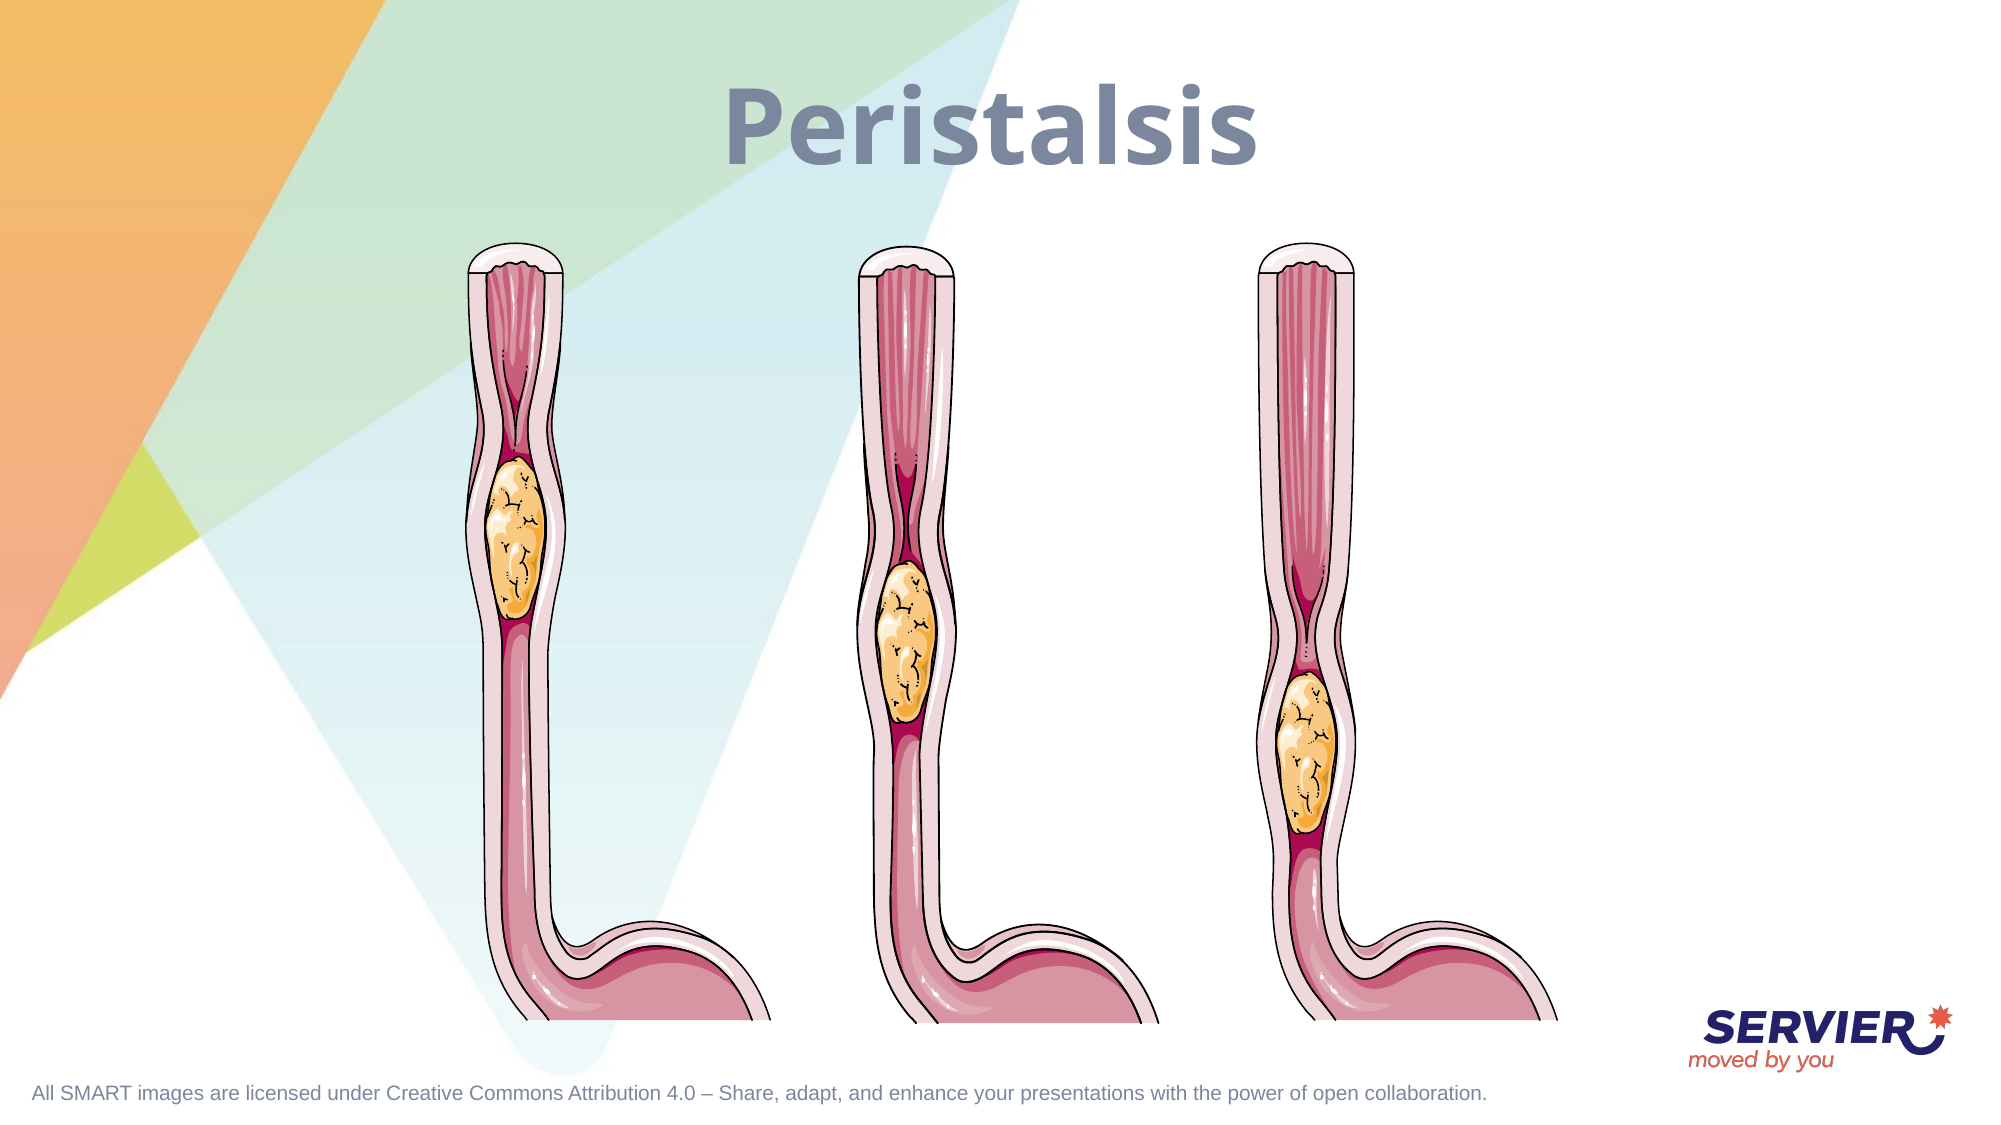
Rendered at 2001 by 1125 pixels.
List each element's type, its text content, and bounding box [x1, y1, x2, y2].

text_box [1256, 242, 1558, 1021]
title Peristalsis [55, 12, 1927, 232]
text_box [465, 242, 771, 1021]
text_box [856, 246, 1159, 1024]
picture [0, 0, 2001, 1125]
